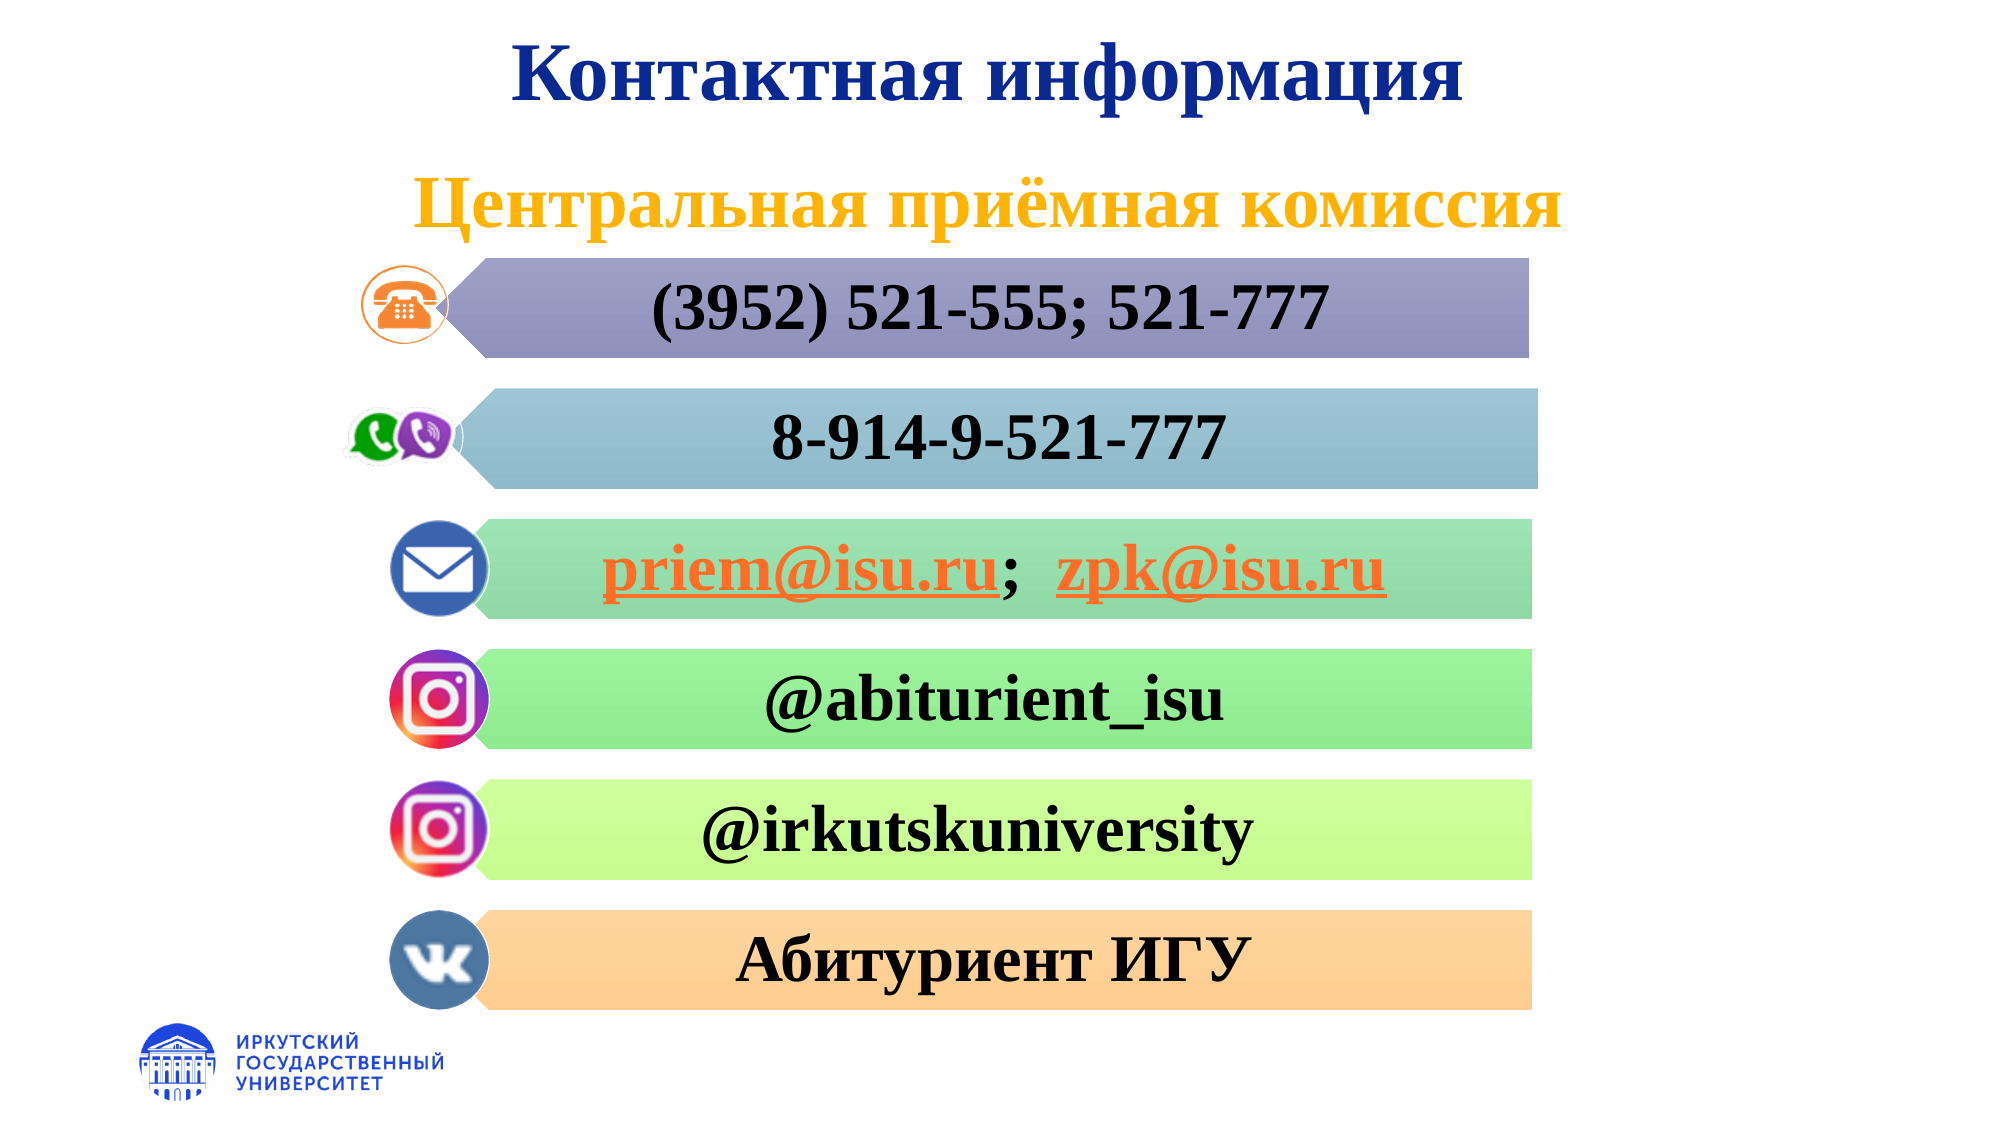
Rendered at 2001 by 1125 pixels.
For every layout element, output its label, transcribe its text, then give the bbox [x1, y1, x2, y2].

picture [139, 1023, 443, 1101]
text_box Центральная приёмная комиссия [124, 135, 1852, 272]
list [138, 257, 1782, 1011]
text_box Контактная информация [138, 25, 1838, 122]
